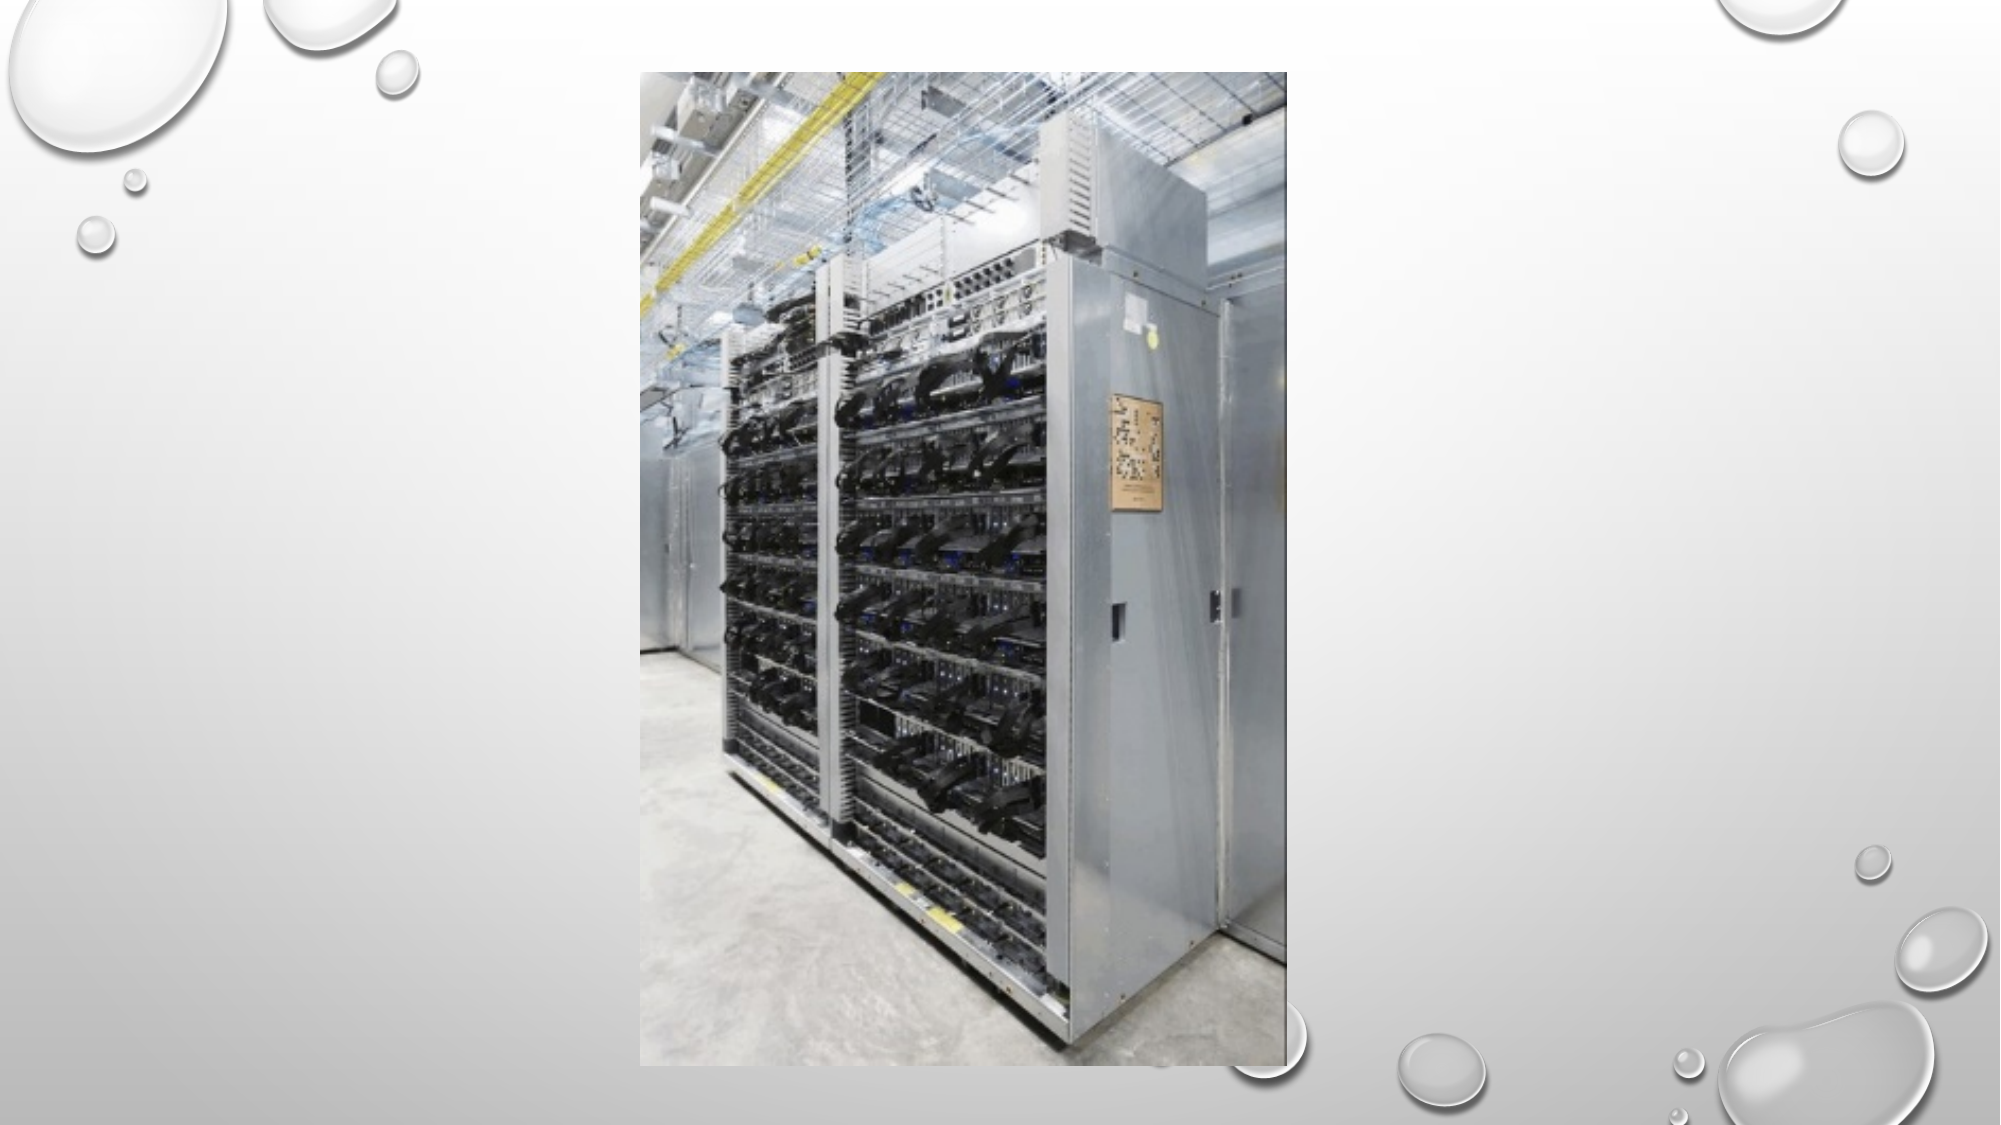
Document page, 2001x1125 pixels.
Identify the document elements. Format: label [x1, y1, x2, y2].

list [640, 72, 1287, 1066]
picture [0, 0, 2000, 1125]
